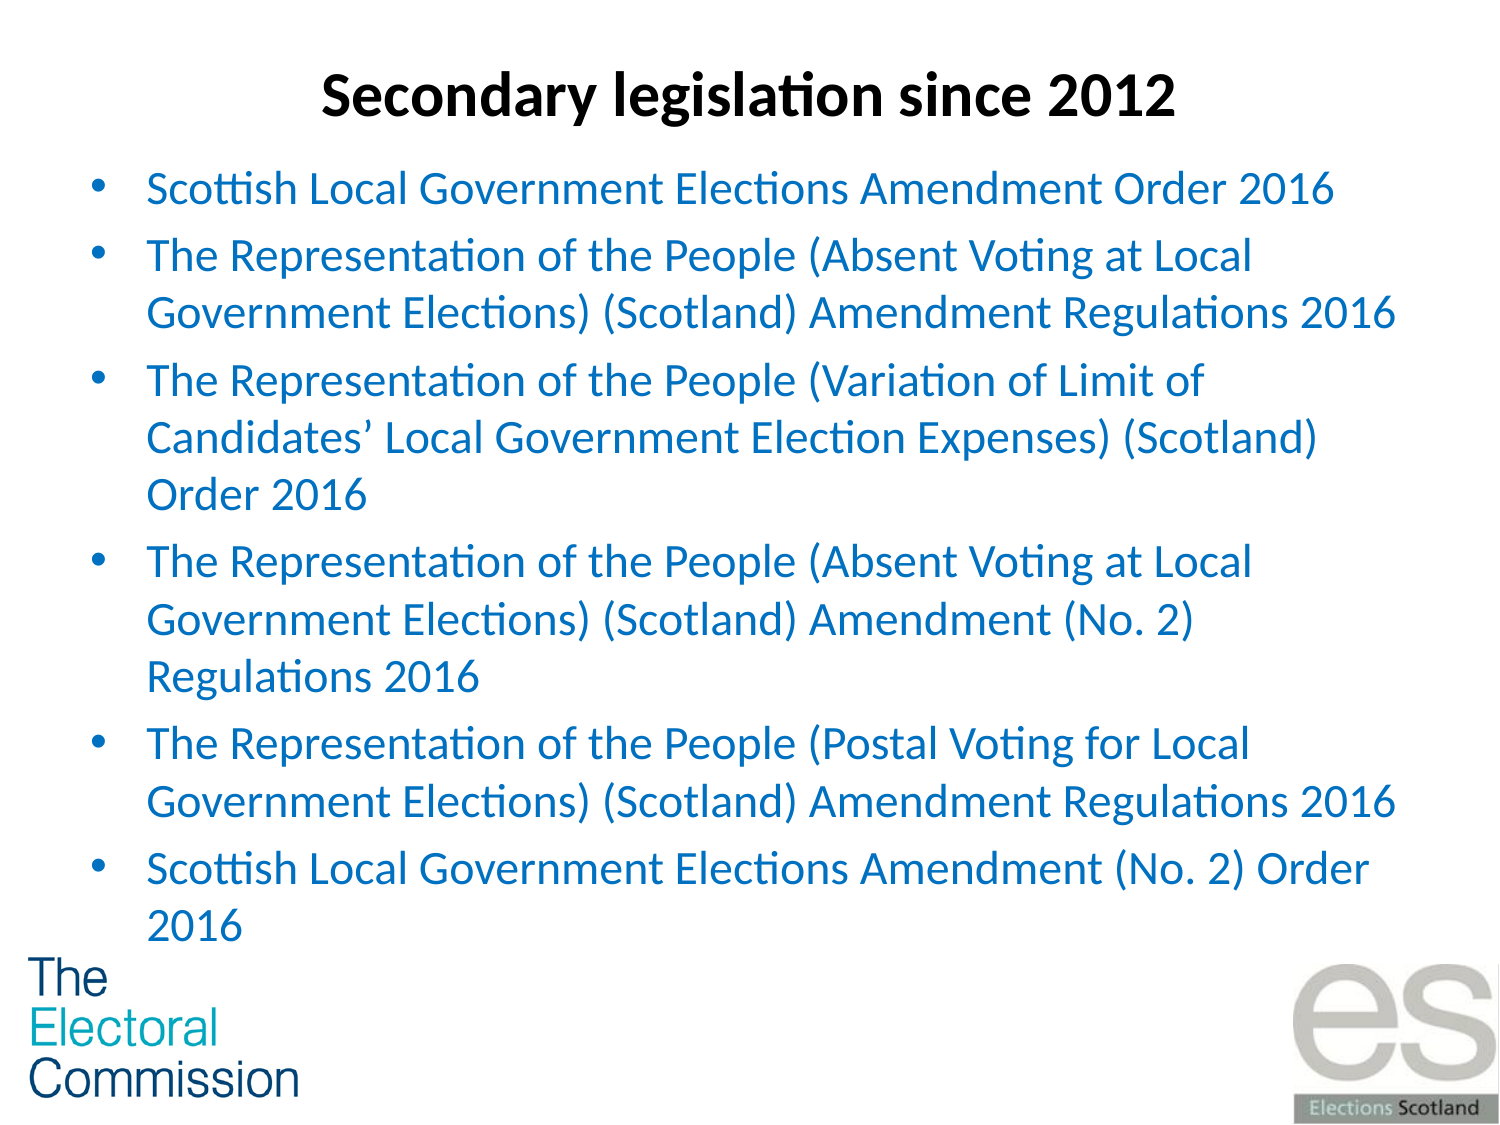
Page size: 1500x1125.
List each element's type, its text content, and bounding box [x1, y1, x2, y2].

picture [1293, 964, 1500, 1125]
list Scottish Local Government Elections Amendment Order 2016 The Representation of the People (Absent Voting at Local Government Elections) (Scotland) Amendment Regulations 2016 The Representation of the People (Variation of Limit of Candidates’ Local Government Election Expenses) (Scotland) Order 2016 The Representation of the People (Absent Voting at Local Government Elections) (Scotland) Amendment (No. 2) Regulations 2016 The Representation of the People (Postal Voting for Local Government Elections) (Scotland) Amendment Regulations 2016 Scottish Local Government Elections Amendment (No. 2) Order 2016 [75, 149, 1425, 965]
title Secondary legislation since 2012 [75, 45, 1425, 138]
picture [0, 928, 325, 1125]
